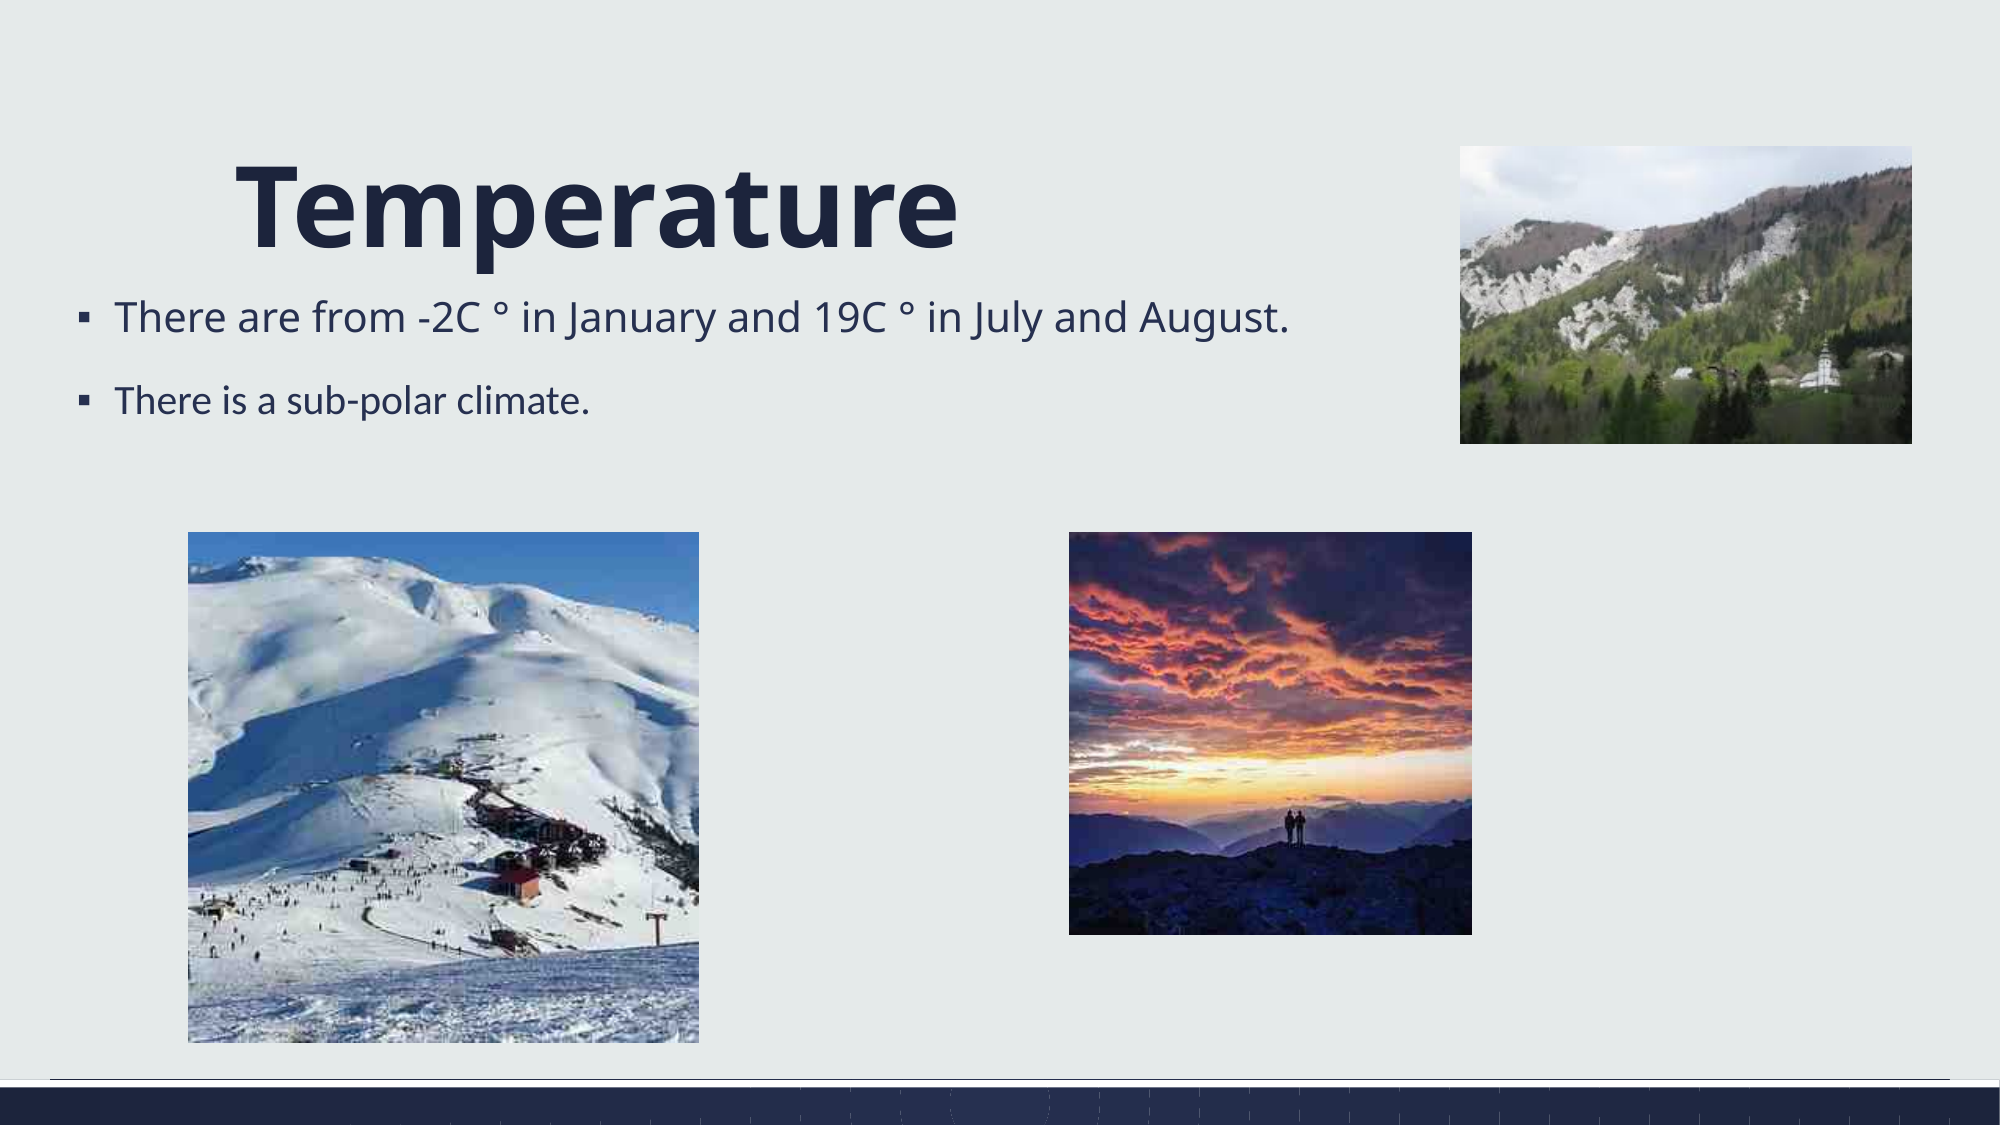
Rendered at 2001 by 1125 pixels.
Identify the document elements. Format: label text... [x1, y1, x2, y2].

title Temperature [219, 76, 1780, 279]
picture [1069, 532, 1472, 935]
picture [1460, 146, 1912, 444]
list There are from -2C ° in January and 19C ° in July and August. There is a sub-polar climate. [54, 288, 1307, 533]
picture [188, 532, 699, 1043]
